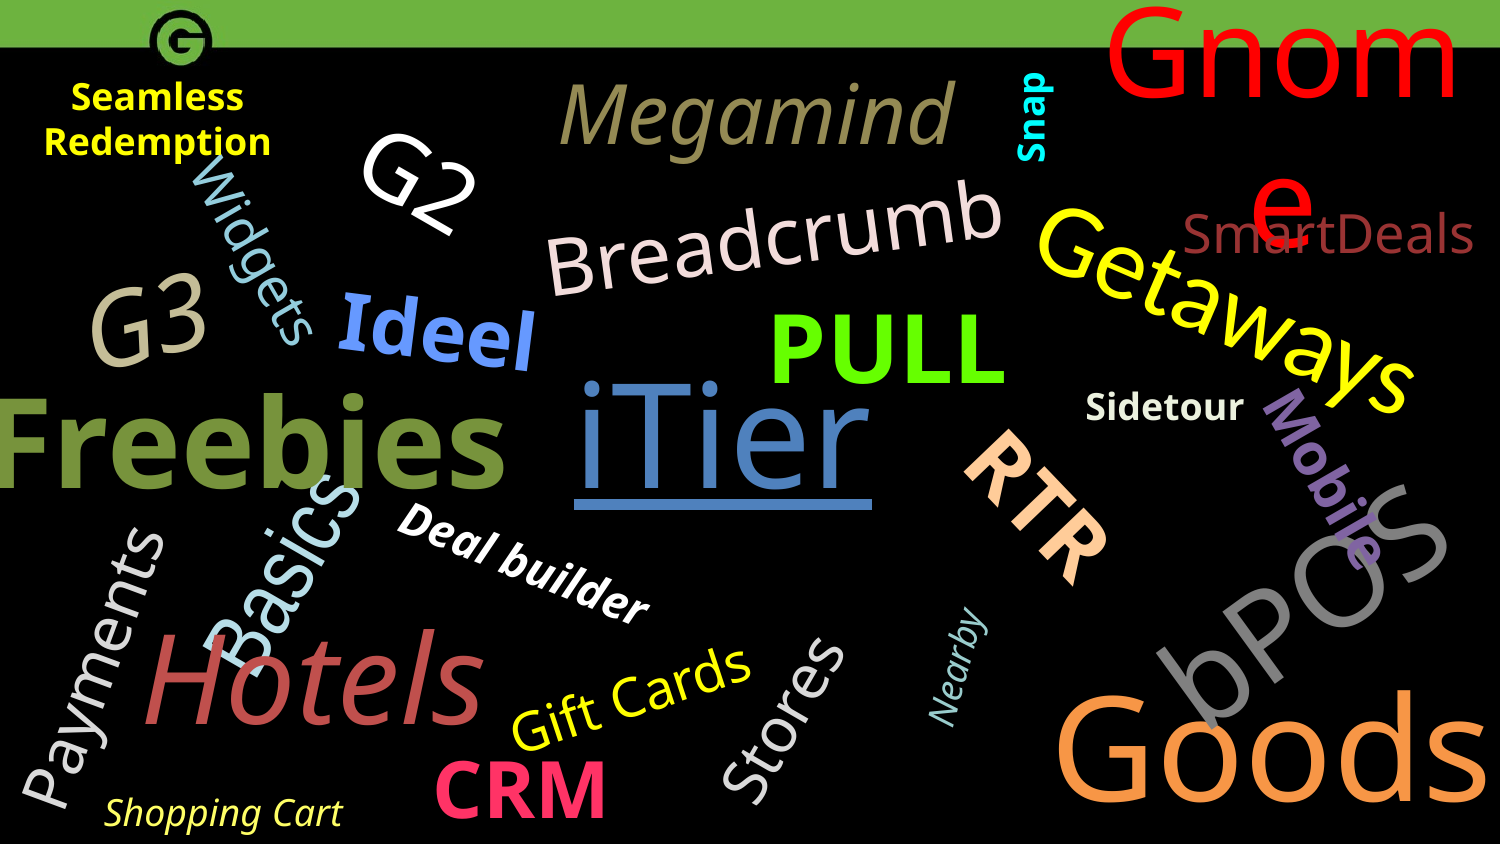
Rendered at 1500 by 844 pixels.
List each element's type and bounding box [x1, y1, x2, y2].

text_box [0, 0, 1500, 844]
